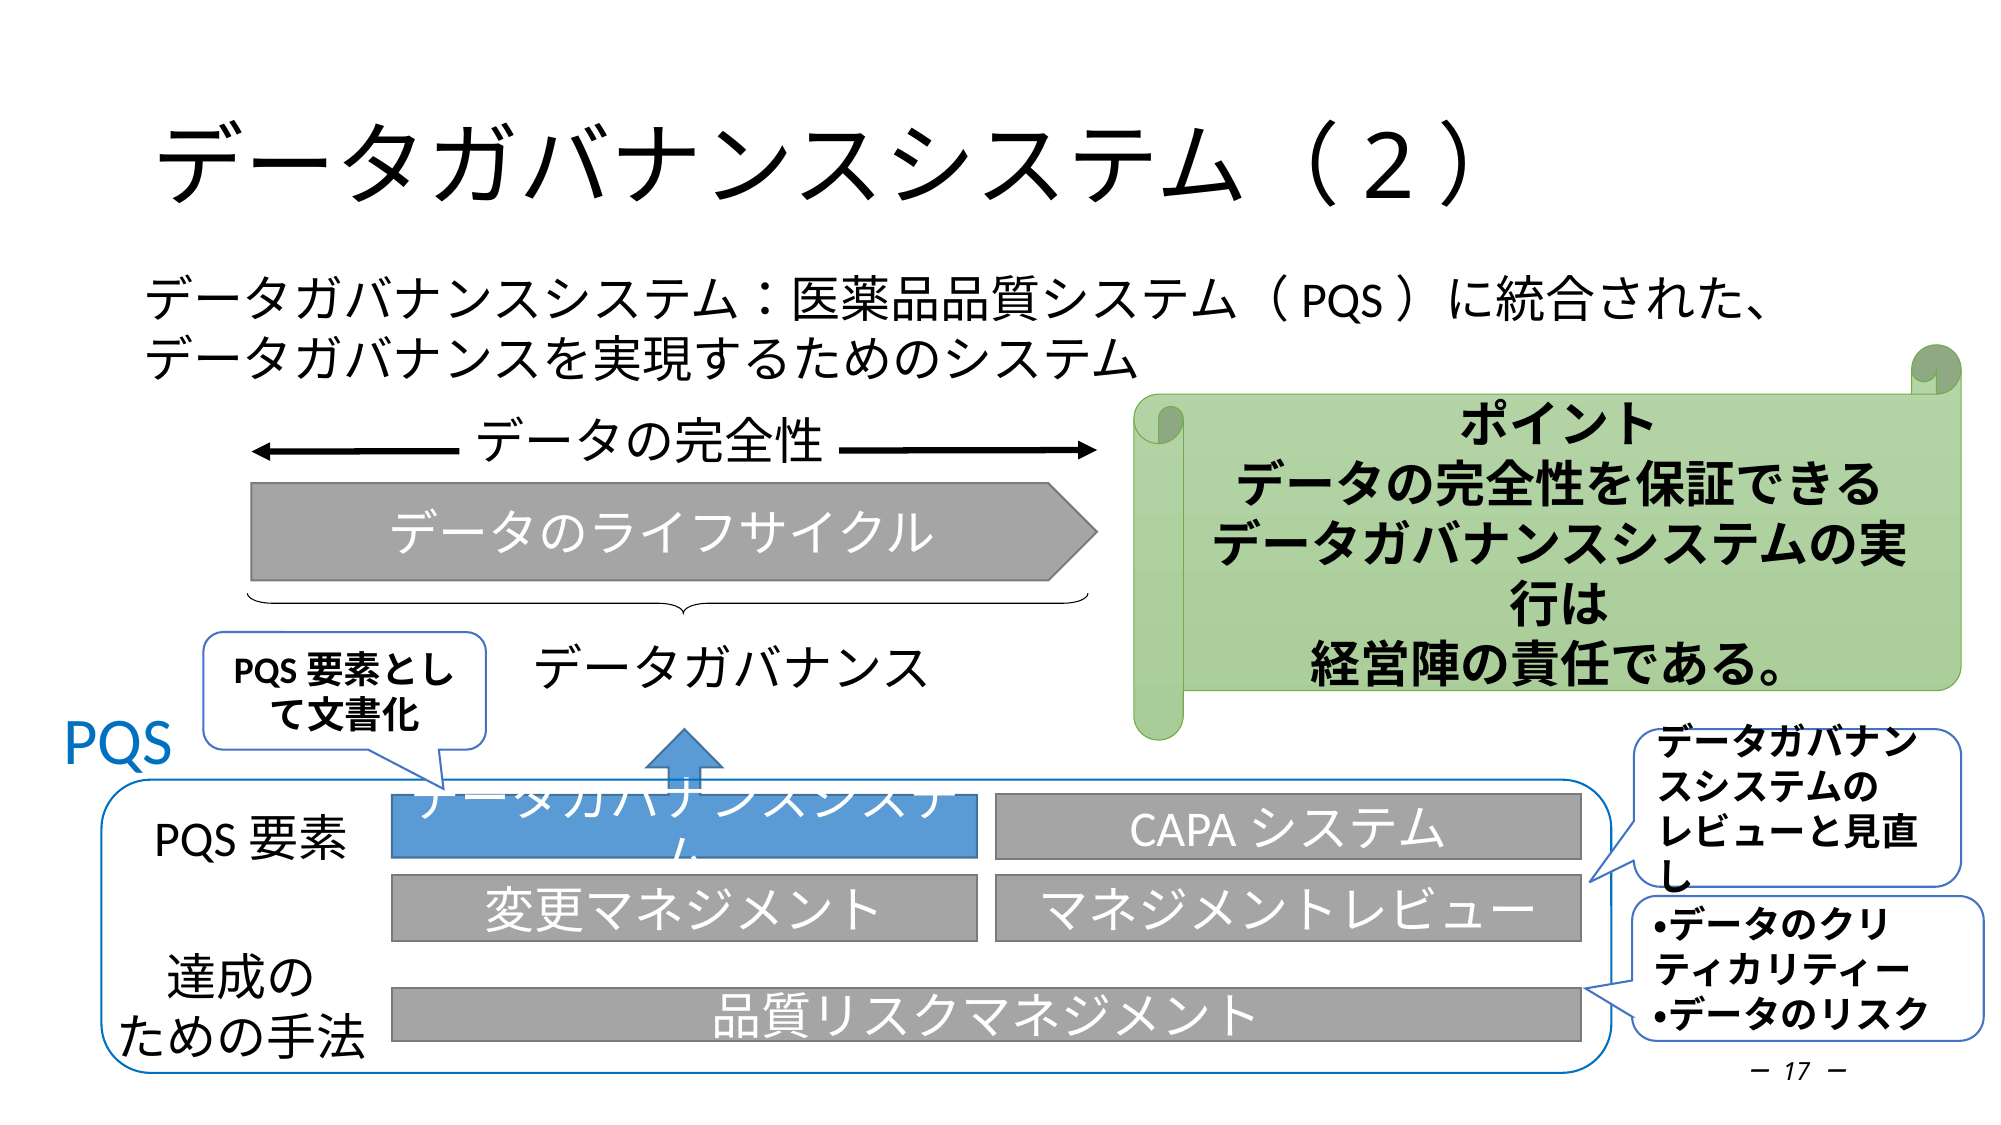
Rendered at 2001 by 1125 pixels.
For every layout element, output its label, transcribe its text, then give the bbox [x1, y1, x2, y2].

text_box ・データのクリティカリティー ・データのリスク [1582, 894, 1985, 1042]
text_box 品質リスクマネジメント [393, 987, 1582, 1042]
text_box [140, 1042, 1412, 1074]
text_box データのライフサイクル [250, 482, 1099, 582]
text_box PQS [48, 690, 204, 786]
text_box データガバナンスシステム [644, 727, 725, 778]
text_box [1582, 989, 1613, 1042]
text_box マネジメントレビュー [995, 874, 1582, 942]
text_box ポイント データの完全性を保証できるデータガバナンスシステムの実行は 経営陣の責任である。 [1133, 344, 1962, 741]
text_box PQS要素 [139, 799, 364, 875]
text_box データガバナンスシステム：医薬品品質システム（PQS）に統合された、データガバナンスを実現するためのシステム [128, 260, 1812, 395]
text_box データの完全性 [459, 402, 839, 449]
text_box [246, 593, 1089, 615]
text_box CAPAシステム [995, 793, 1582, 860]
text_box 変更マネジメント [391, 874, 978, 942]
slide_number － 17 － [1412, 1042, 1863, 1103]
text_box データの完全性 [459, 452, 839, 477]
text_box PQS要素として文書化 [202, 630, 487, 791]
text_box [100, 778, 1613, 987]
text_box データガバナンス [517, 629, 947, 704]
title データガバナンスシステム（2） [137, 59, 1863, 278]
text_box データガバナンスシステムの レビューと見直し [1588, 728, 1963, 888]
text_box 達成の ための手法 [90, 938, 393, 1073]
